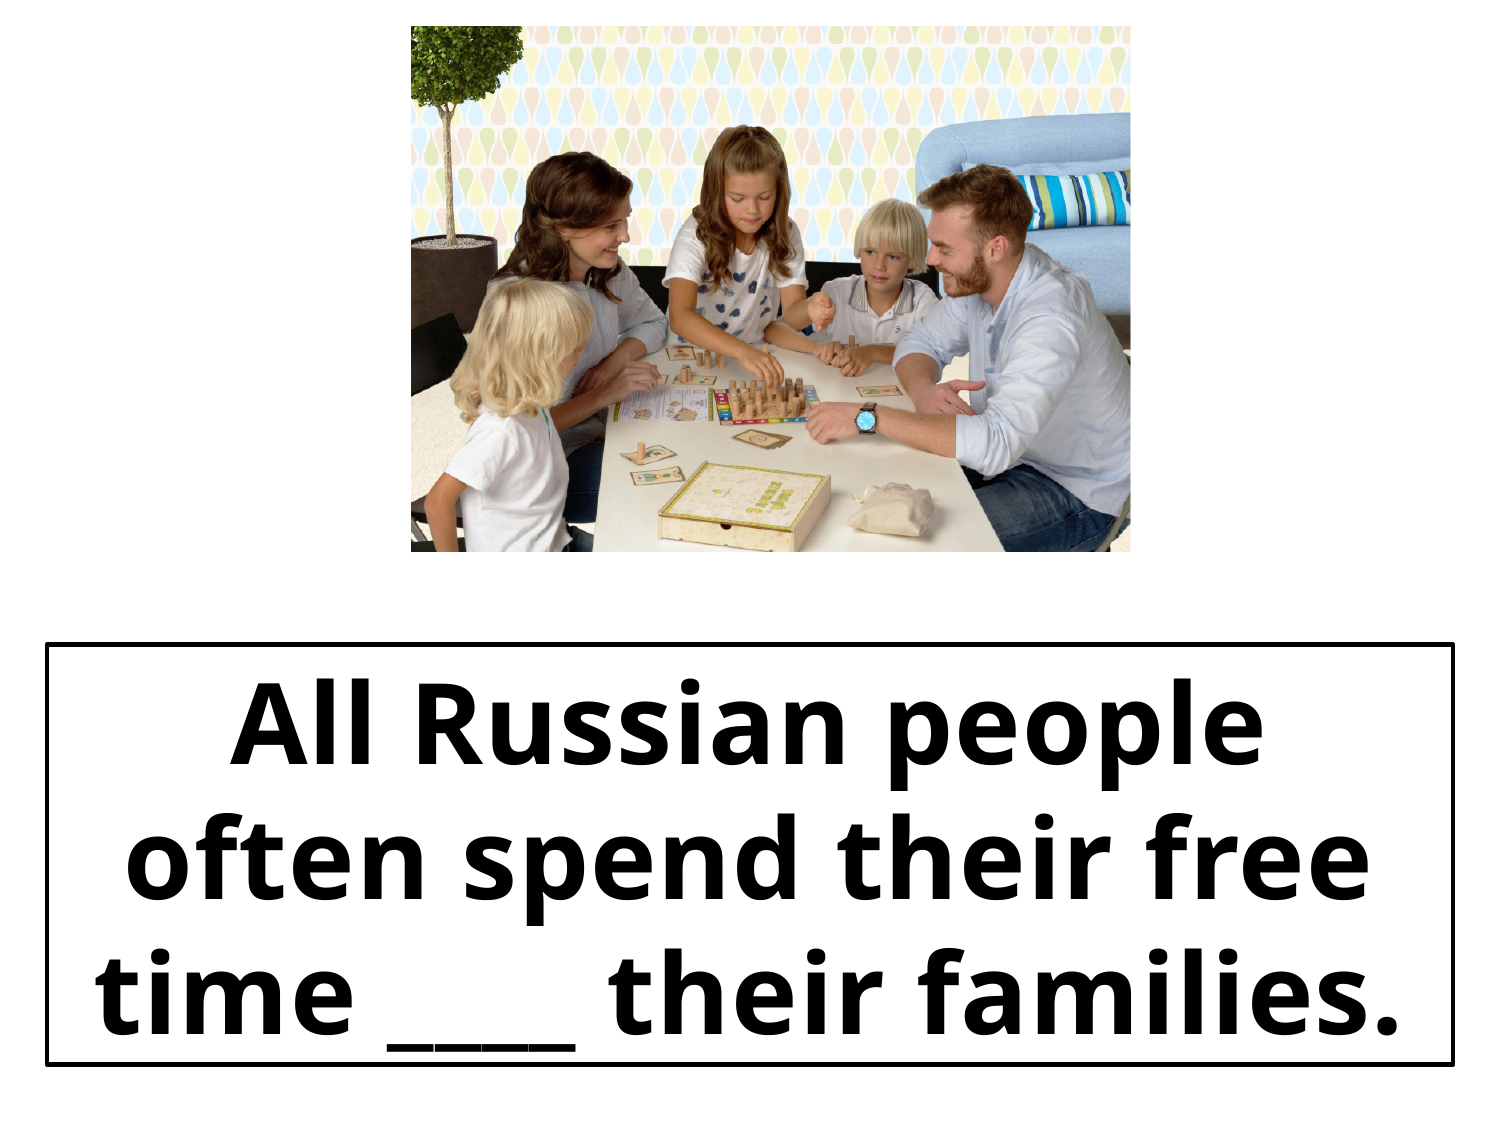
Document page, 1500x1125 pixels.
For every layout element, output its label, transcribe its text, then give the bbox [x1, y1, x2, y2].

text_box All Russian people often spend their free time ____ their families. [45, 642, 1455, 1067]
picture [374, 0, 1166, 578]
